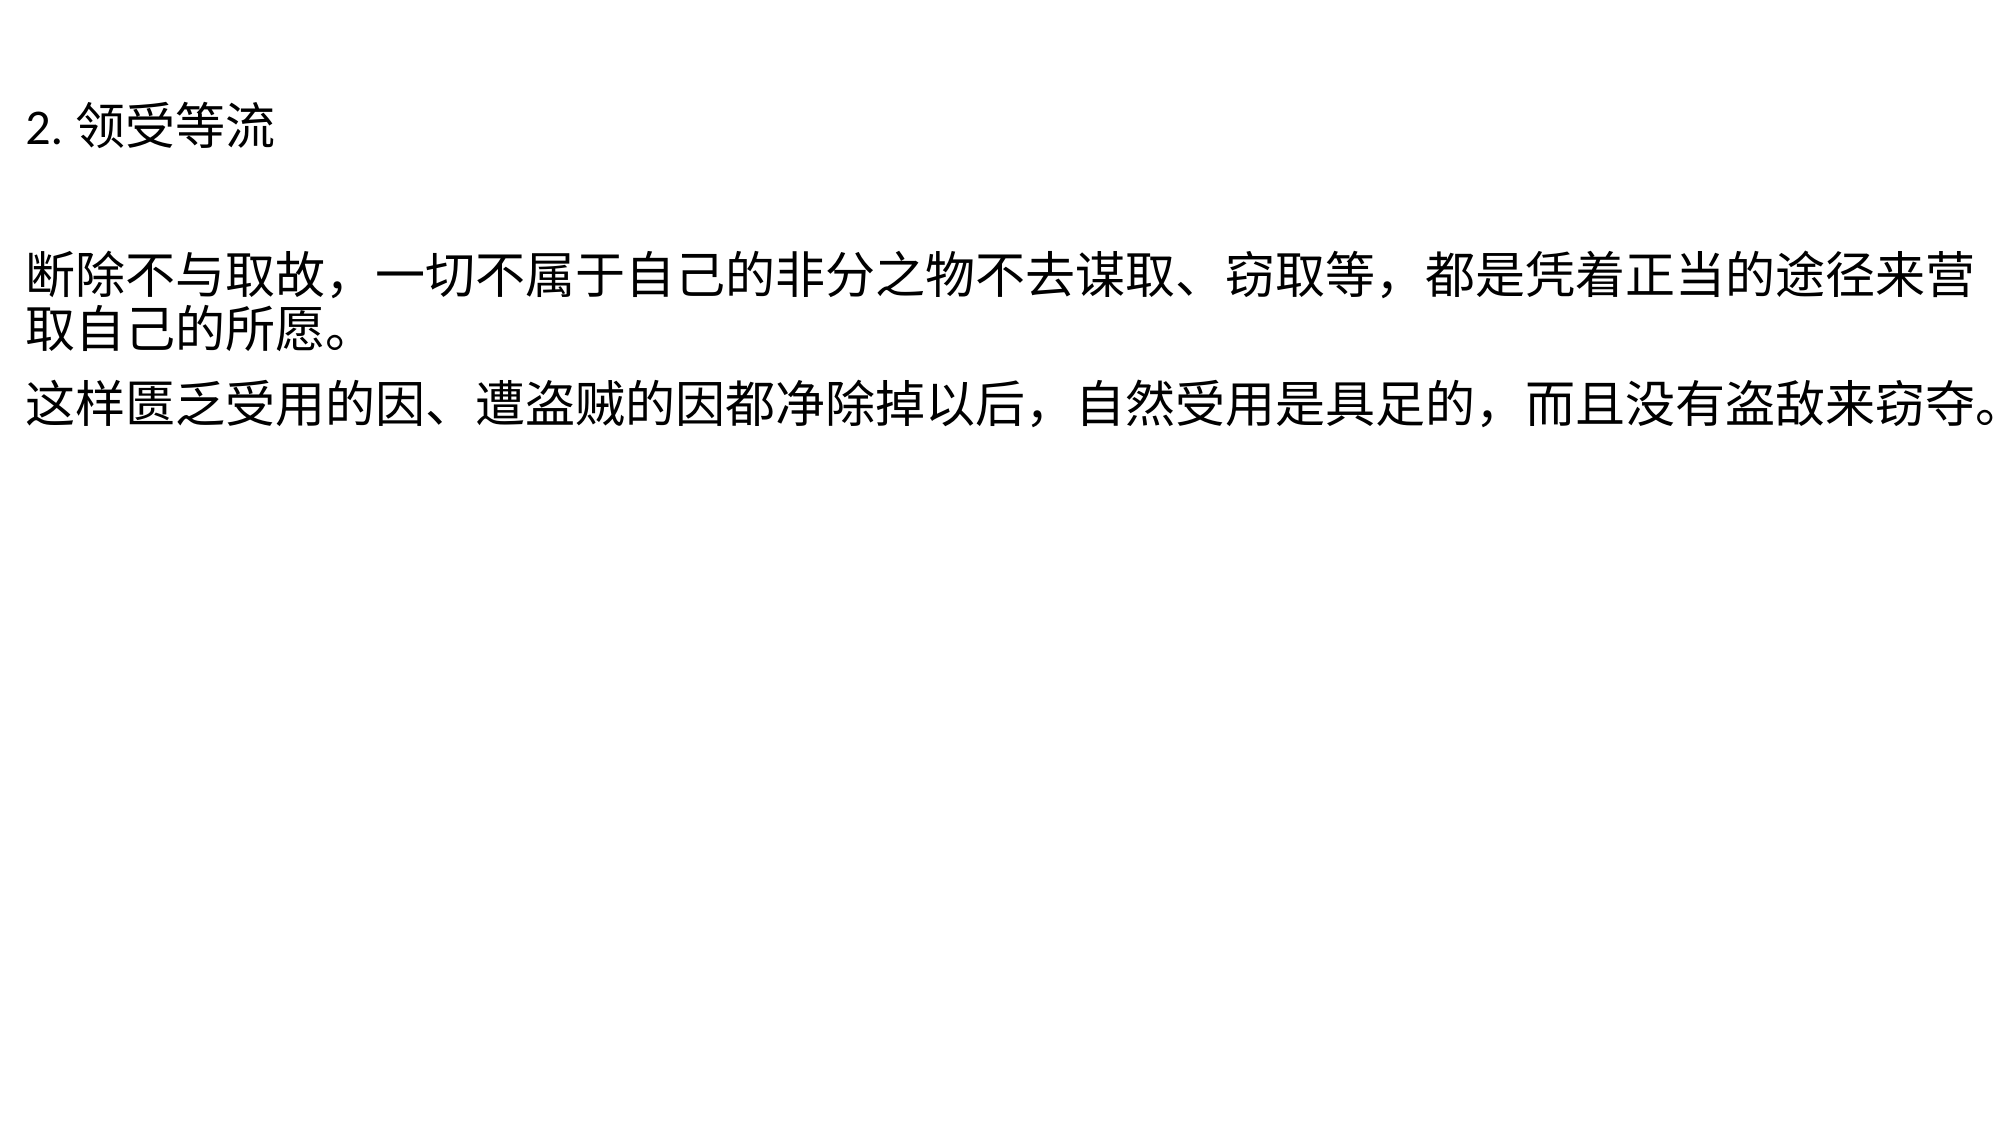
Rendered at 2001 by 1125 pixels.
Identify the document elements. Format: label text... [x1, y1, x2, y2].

subtitle 2.领受等流 断除不与取故，一切不属于自己的非分之物不去谋取、窃取等，都是凭着正当的途径来营取自己的所愿。 这样匮乏受用的因、遭盗贼的因都净除掉以后，自然受用是具足的，而且没有盗敌来窃夺。 [10, 12, 1992, 1104]
